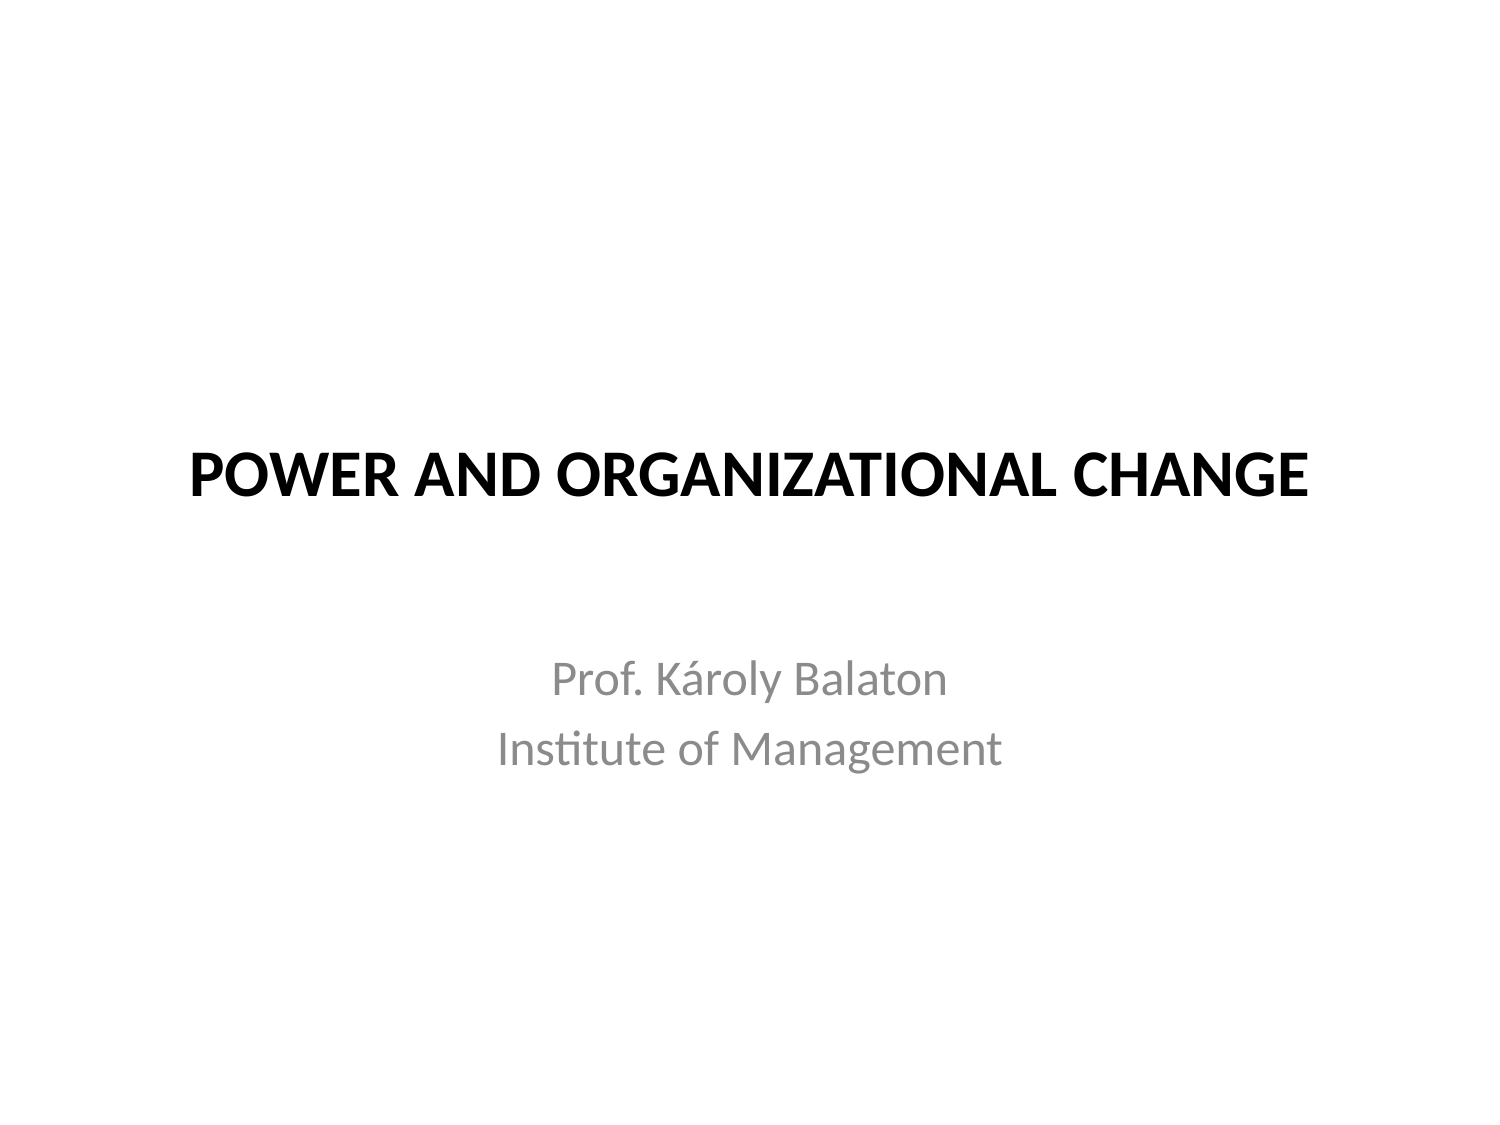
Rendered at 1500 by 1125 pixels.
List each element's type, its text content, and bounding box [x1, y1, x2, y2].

title POWER AND ORGANIZATIONAL CHANGE [112, 349, 1388, 591]
subtitle Prof. Károly Balaton Institute of Management [225, 637, 1275, 925]
